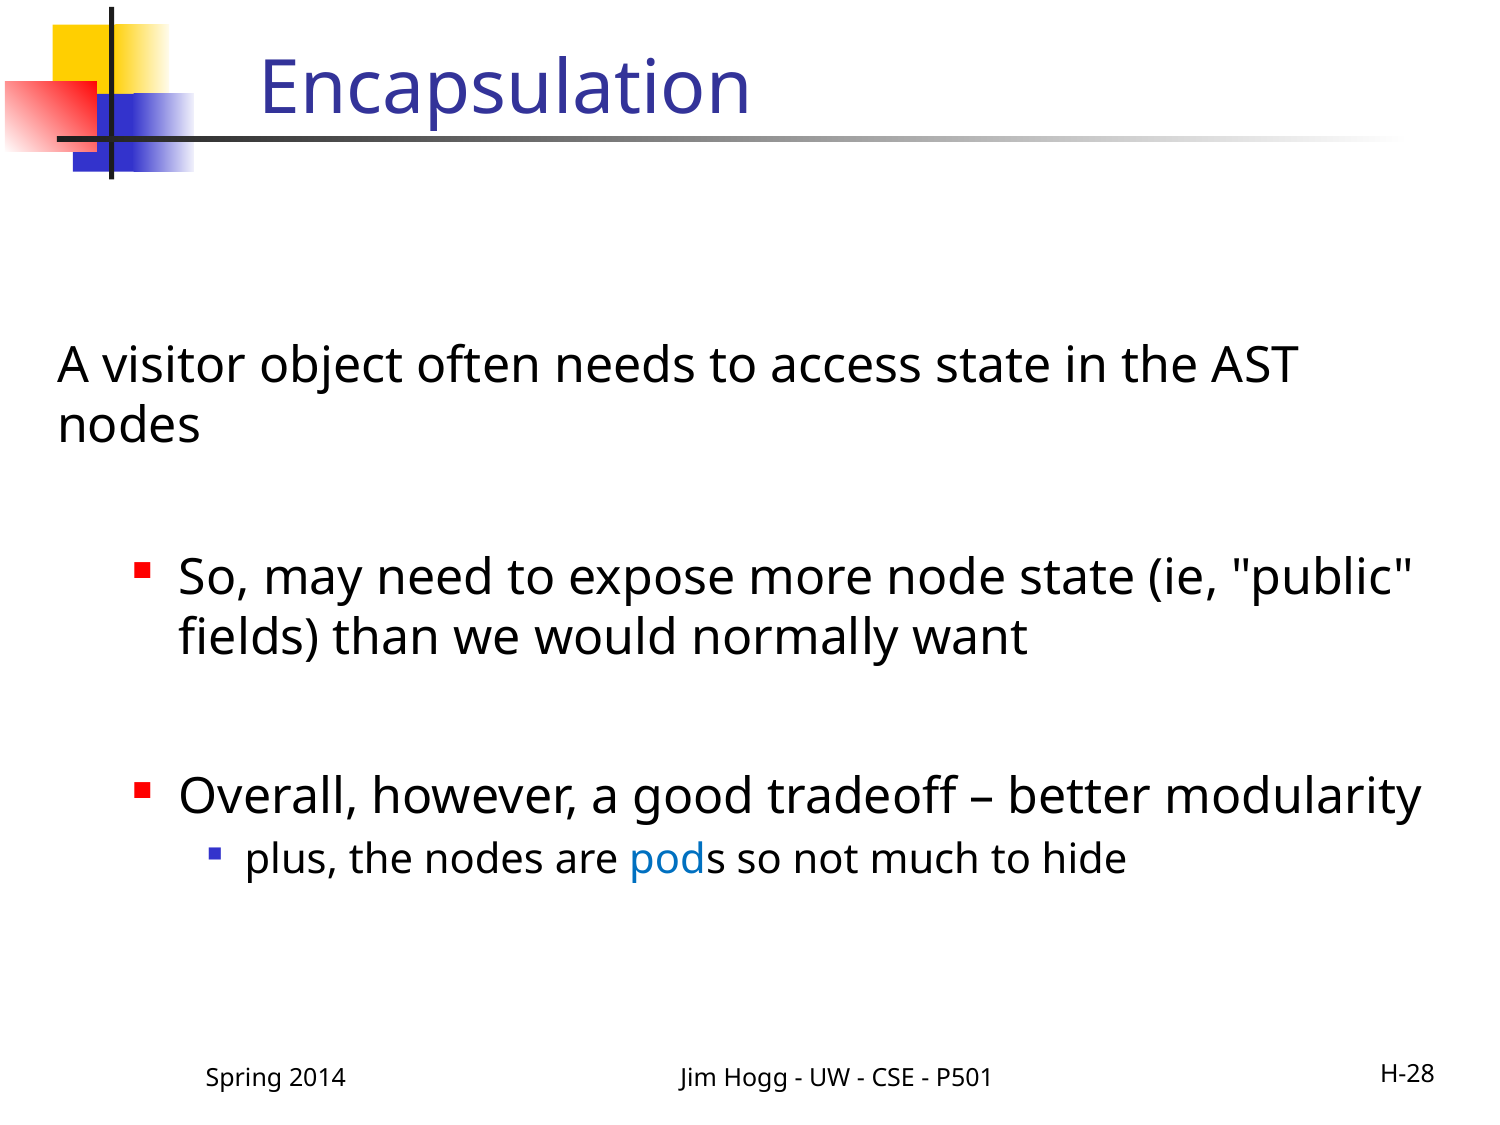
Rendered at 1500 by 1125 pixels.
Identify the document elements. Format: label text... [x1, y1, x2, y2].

title Encapsulation [243, 41, 1449, 137]
footer Jim Hogg - UW - CSE - P501 [599, 1023, 1076, 1100]
list A visitor object often needs to access state in the AST nodes So, may need to expose more node state (ie, "public" fields) than we would normally want Overall, however, a good tradeoff – better modularity plus, the nodes are pods so not much to hide [42, 324, 1455, 858]
slide_number Spring 2014 [190, 1023, 504, 1100]
slide_number H-28 [1137, 1023, 1451, 1100]
